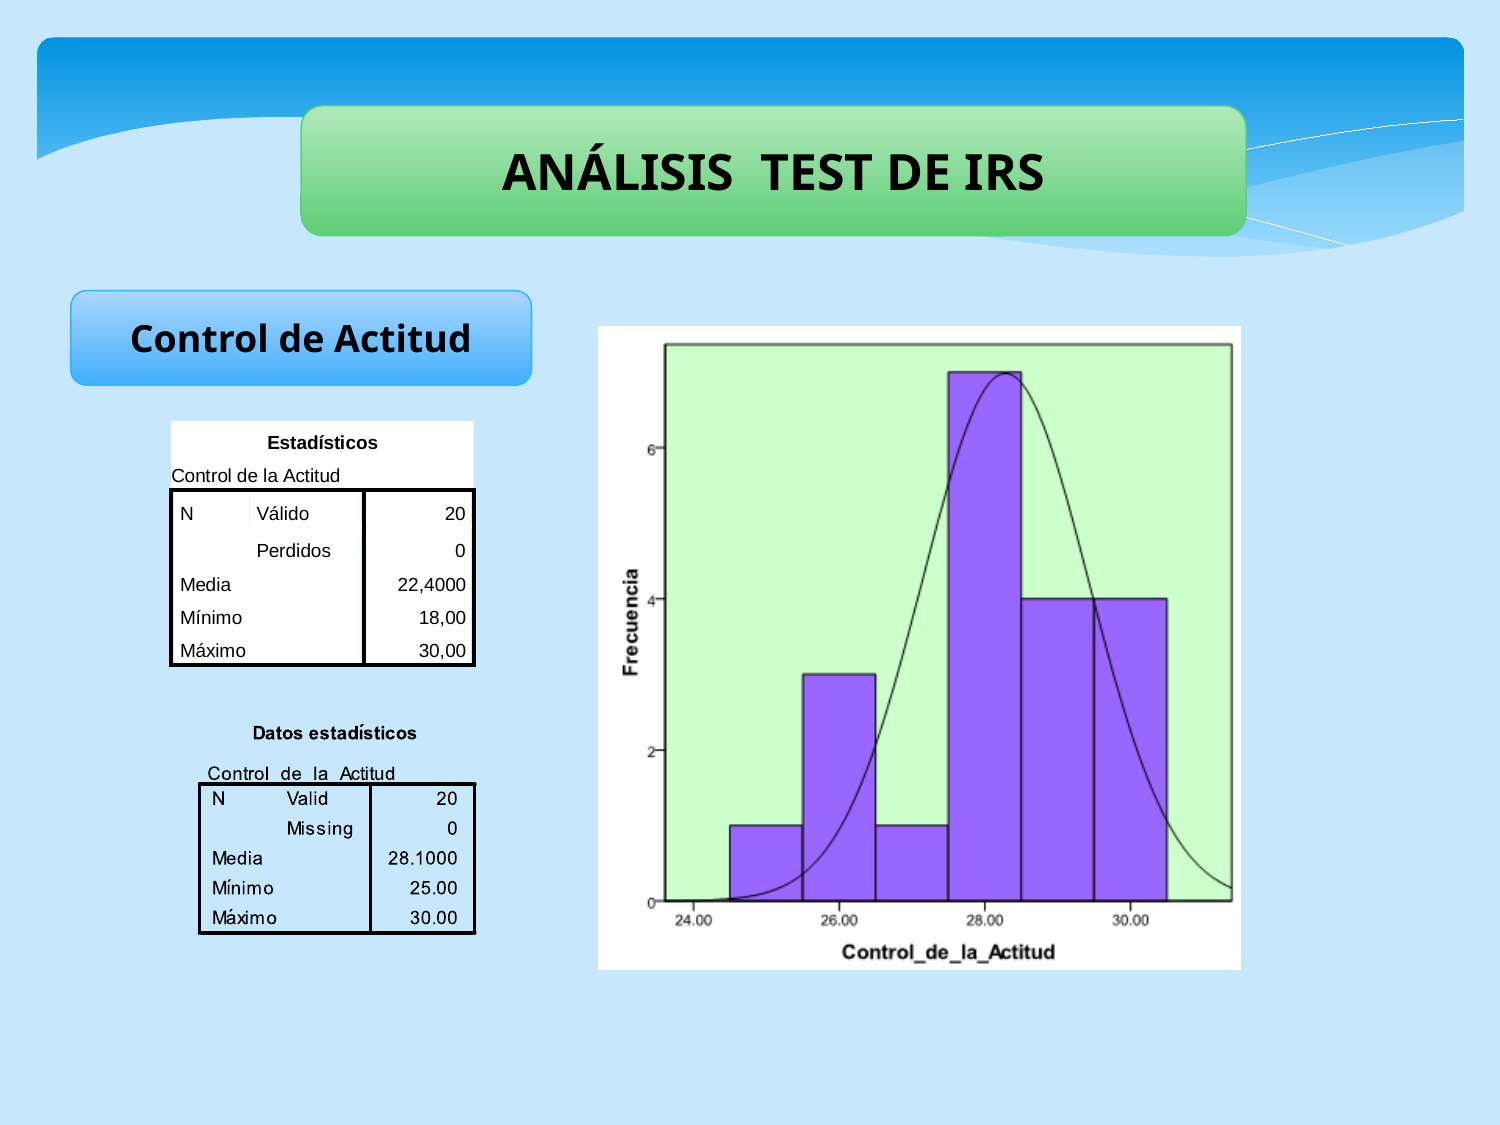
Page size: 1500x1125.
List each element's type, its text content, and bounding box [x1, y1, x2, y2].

picture [194, 715, 481, 939]
picture [0, 326, 1242, 971]
text_box ANÁLISIS TEST DE IRS [300, 104, 1247, 237]
text_box Control de Actitud [69, 289, 533, 386]
